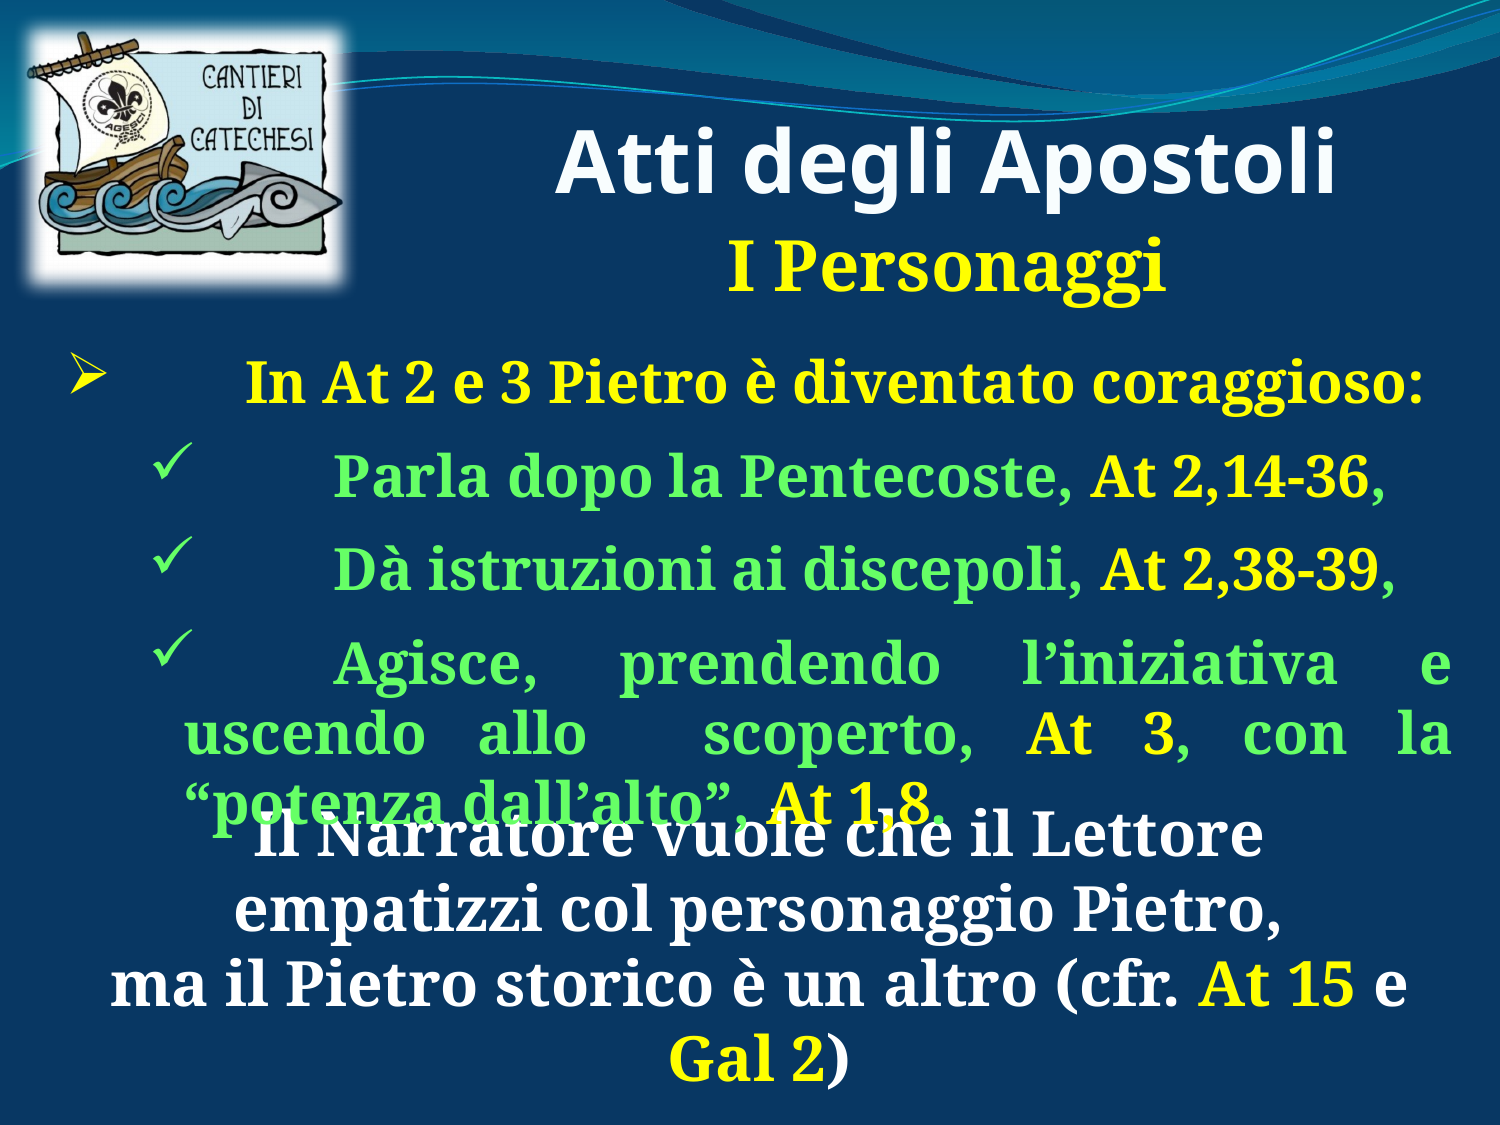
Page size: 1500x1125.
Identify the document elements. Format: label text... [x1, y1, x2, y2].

picture [11, 17, 361, 303]
text_box Atti degli Apostoli [531, 98, 1365, 219]
text_box Il Narratore vuole che il Lettore empatizzi col personaggio Pietro, ma il Pietro storico è un altro (cfr. At 15 e Gal 2) [50, 844, 1469, 1102]
text_box Dà istruzioni ai discepoli, At 2,38-39, [50, 525, 1469, 610]
text_box Agisce, prendendo l’iniziativa e uscendo allo scoperto, At 3, con la “potenza dall’alto”, At 1,8. [50, 618, 1469, 844]
text_box In At 2 e 3 Pietro è diventato coraggioso: [50, 338, 1469, 423]
text_box I Personaggi [575, 213, 1320, 314]
text_box Parla dopo la Pentecoste, At 2,14-36, [50, 431, 1469, 517]
